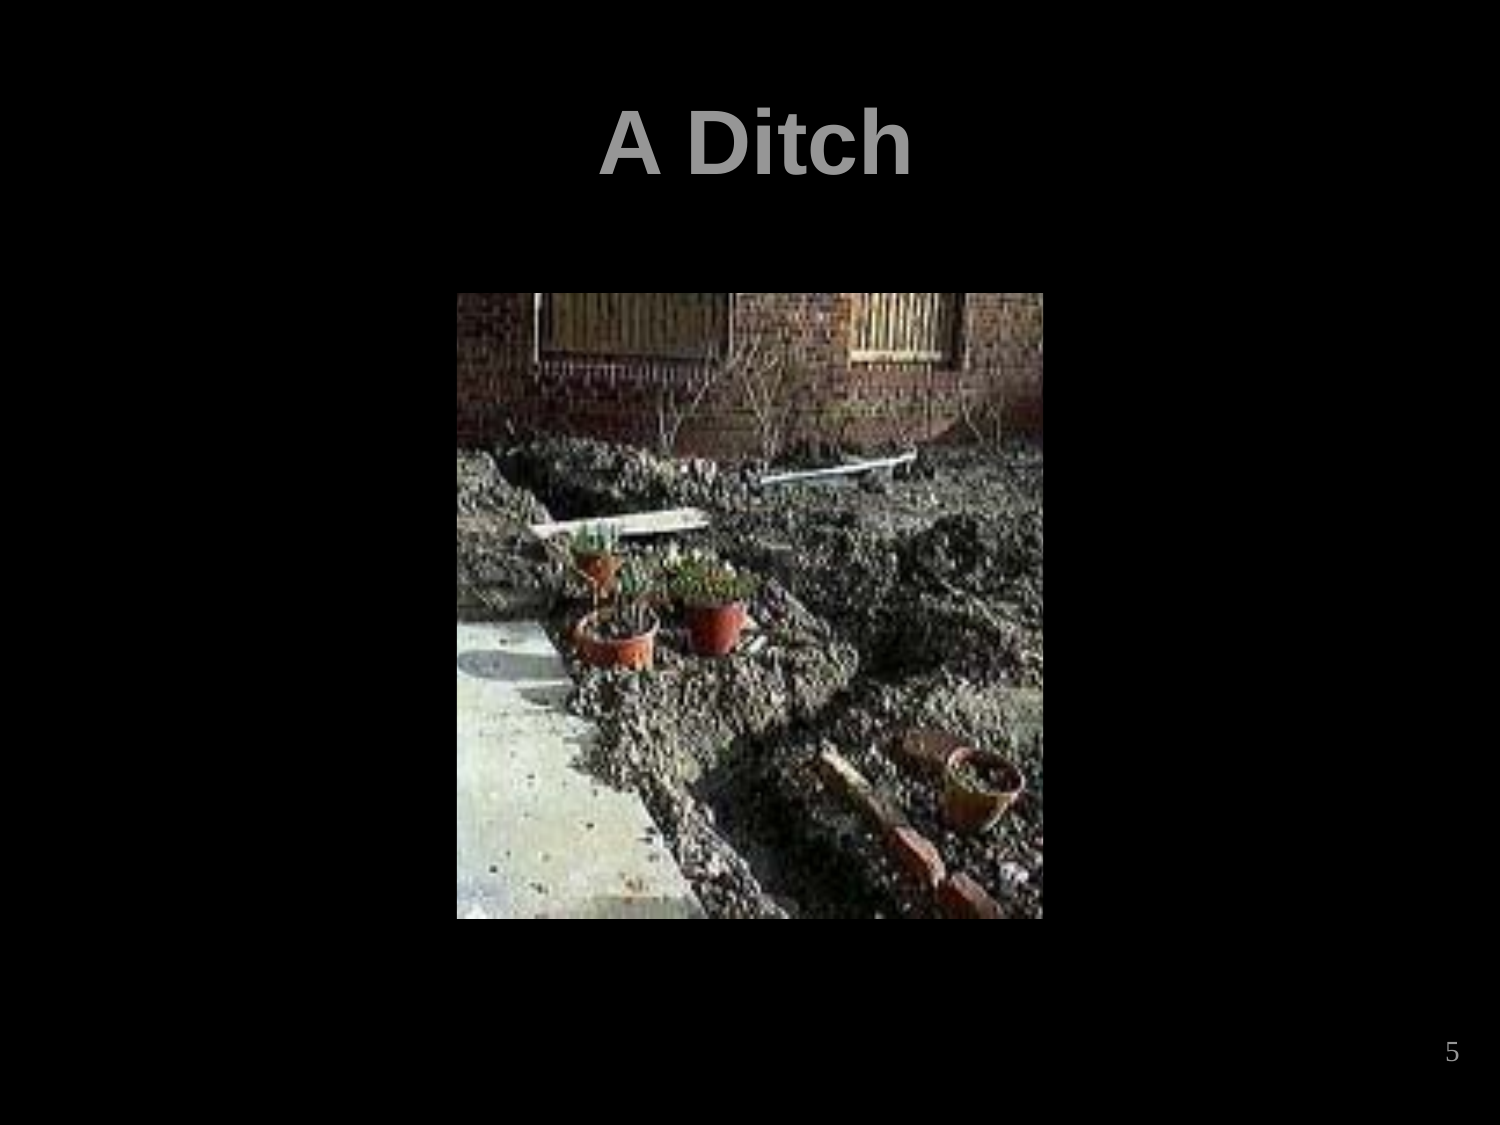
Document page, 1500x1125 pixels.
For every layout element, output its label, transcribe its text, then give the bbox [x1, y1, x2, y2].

picture [456, 293, 1044, 919]
slide_number 5 [1162, 1024, 1476, 1101]
title A Ditch [99, 62, 1413, 213]
